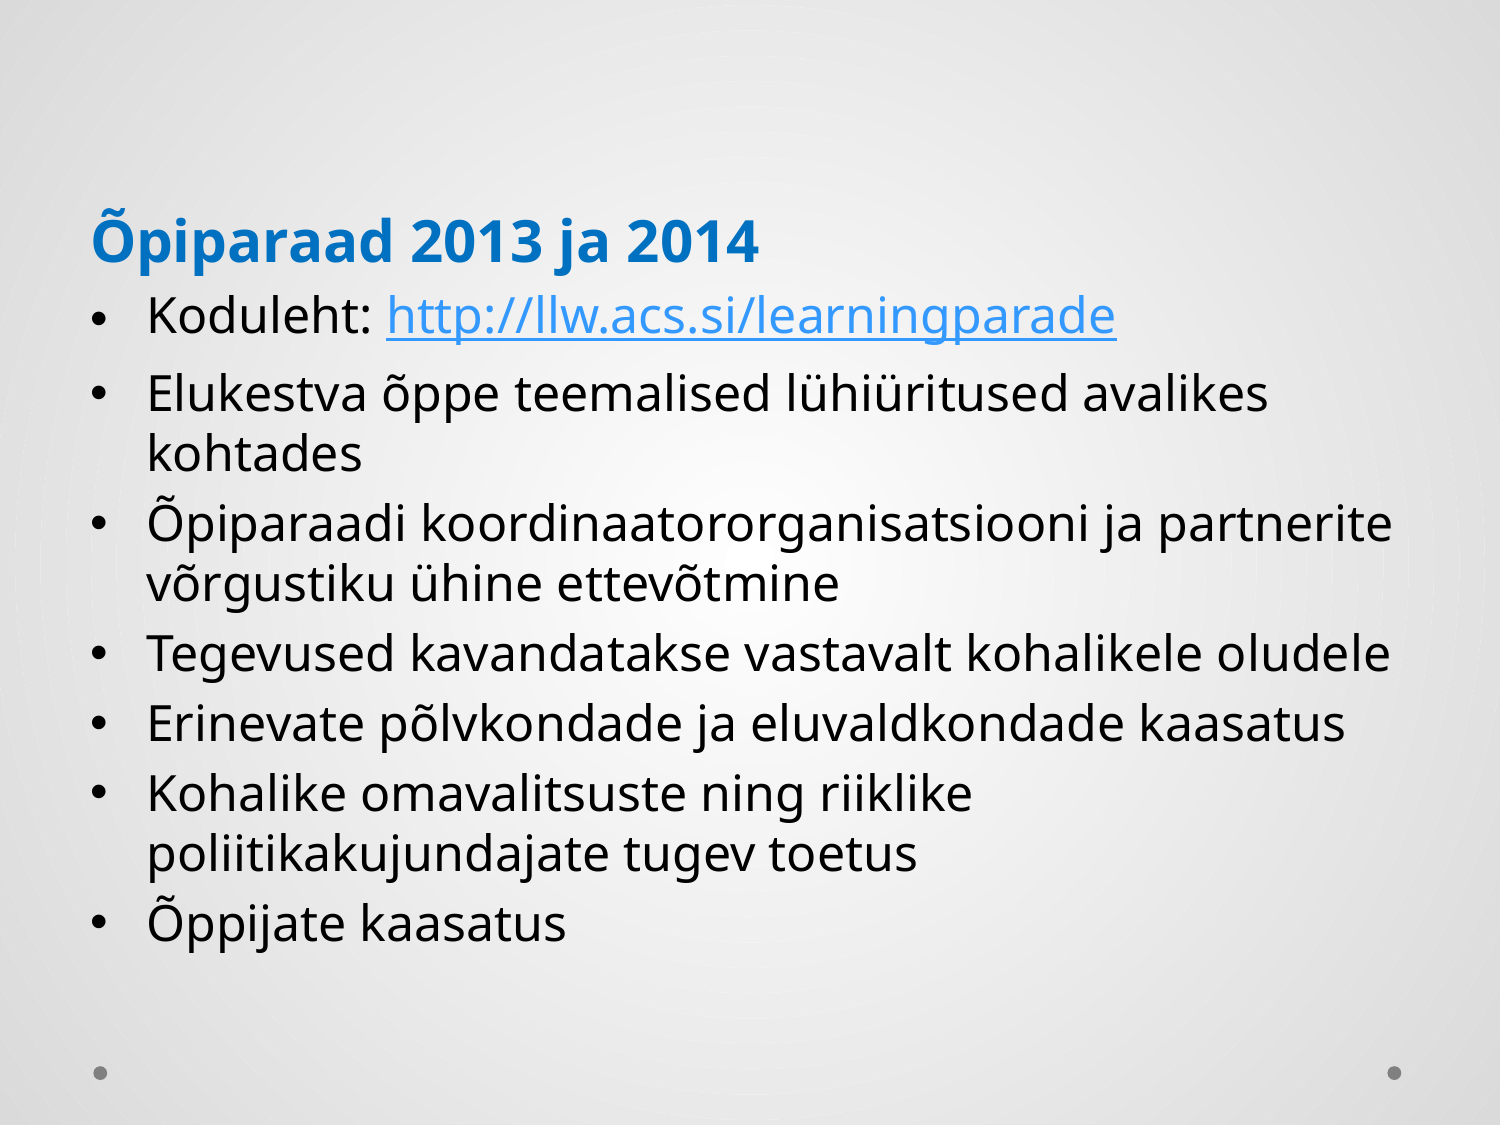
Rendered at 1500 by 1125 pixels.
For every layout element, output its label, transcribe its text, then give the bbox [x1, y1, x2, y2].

list Õpiparaad 2013 ja 2014 Koduleht: http://llw.acs.si/learningparade Elukestva õppe teemalised lühiüritused avalikes kohtades Õpiparaadi koordinaatororganisatsiooni ja partnerite võrgustiku ühine ettevõtmine Tegevused kavandatakse vastavalt kohalikele oludele Erinevate põlvkondade ja eluvaldkondade kaasatus Kohalike omavalitsuste ning riiklike poliitikakujundajate tugev toetus Õppijate kaasatus [75, 196, 1425, 1024]
